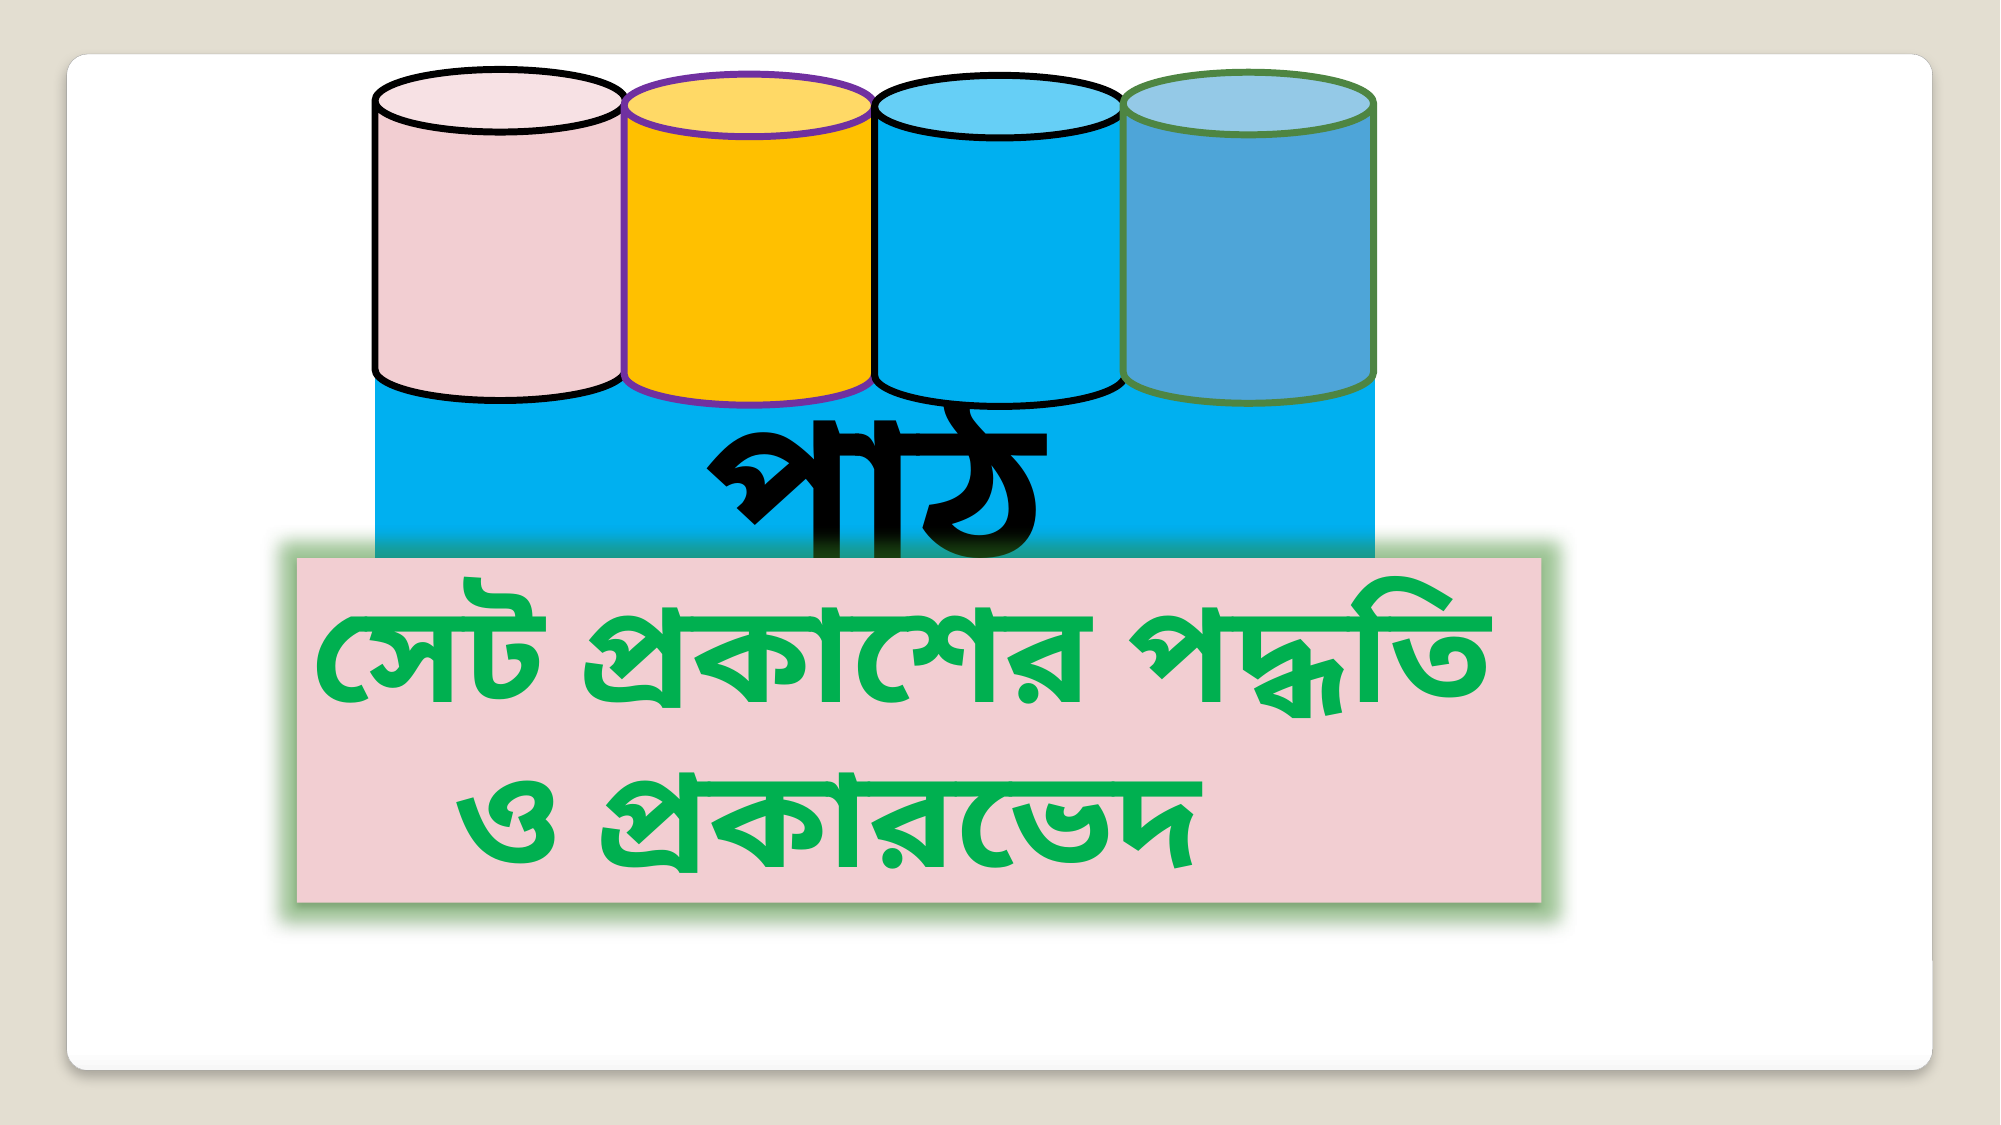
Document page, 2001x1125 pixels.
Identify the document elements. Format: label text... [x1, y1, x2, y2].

text_box [871, 71, 1125, 410]
text_box সেট প্রকাশের পদ্ধতি ও প্রকারভেদ [296, 558, 1542, 903]
text_box [1119, 68, 1378, 407]
text_box [371, 65, 627, 404]
text_box [620, 70, 875, 409]
text_box আজকের পাঠ [375, 379, 1375, 530]
